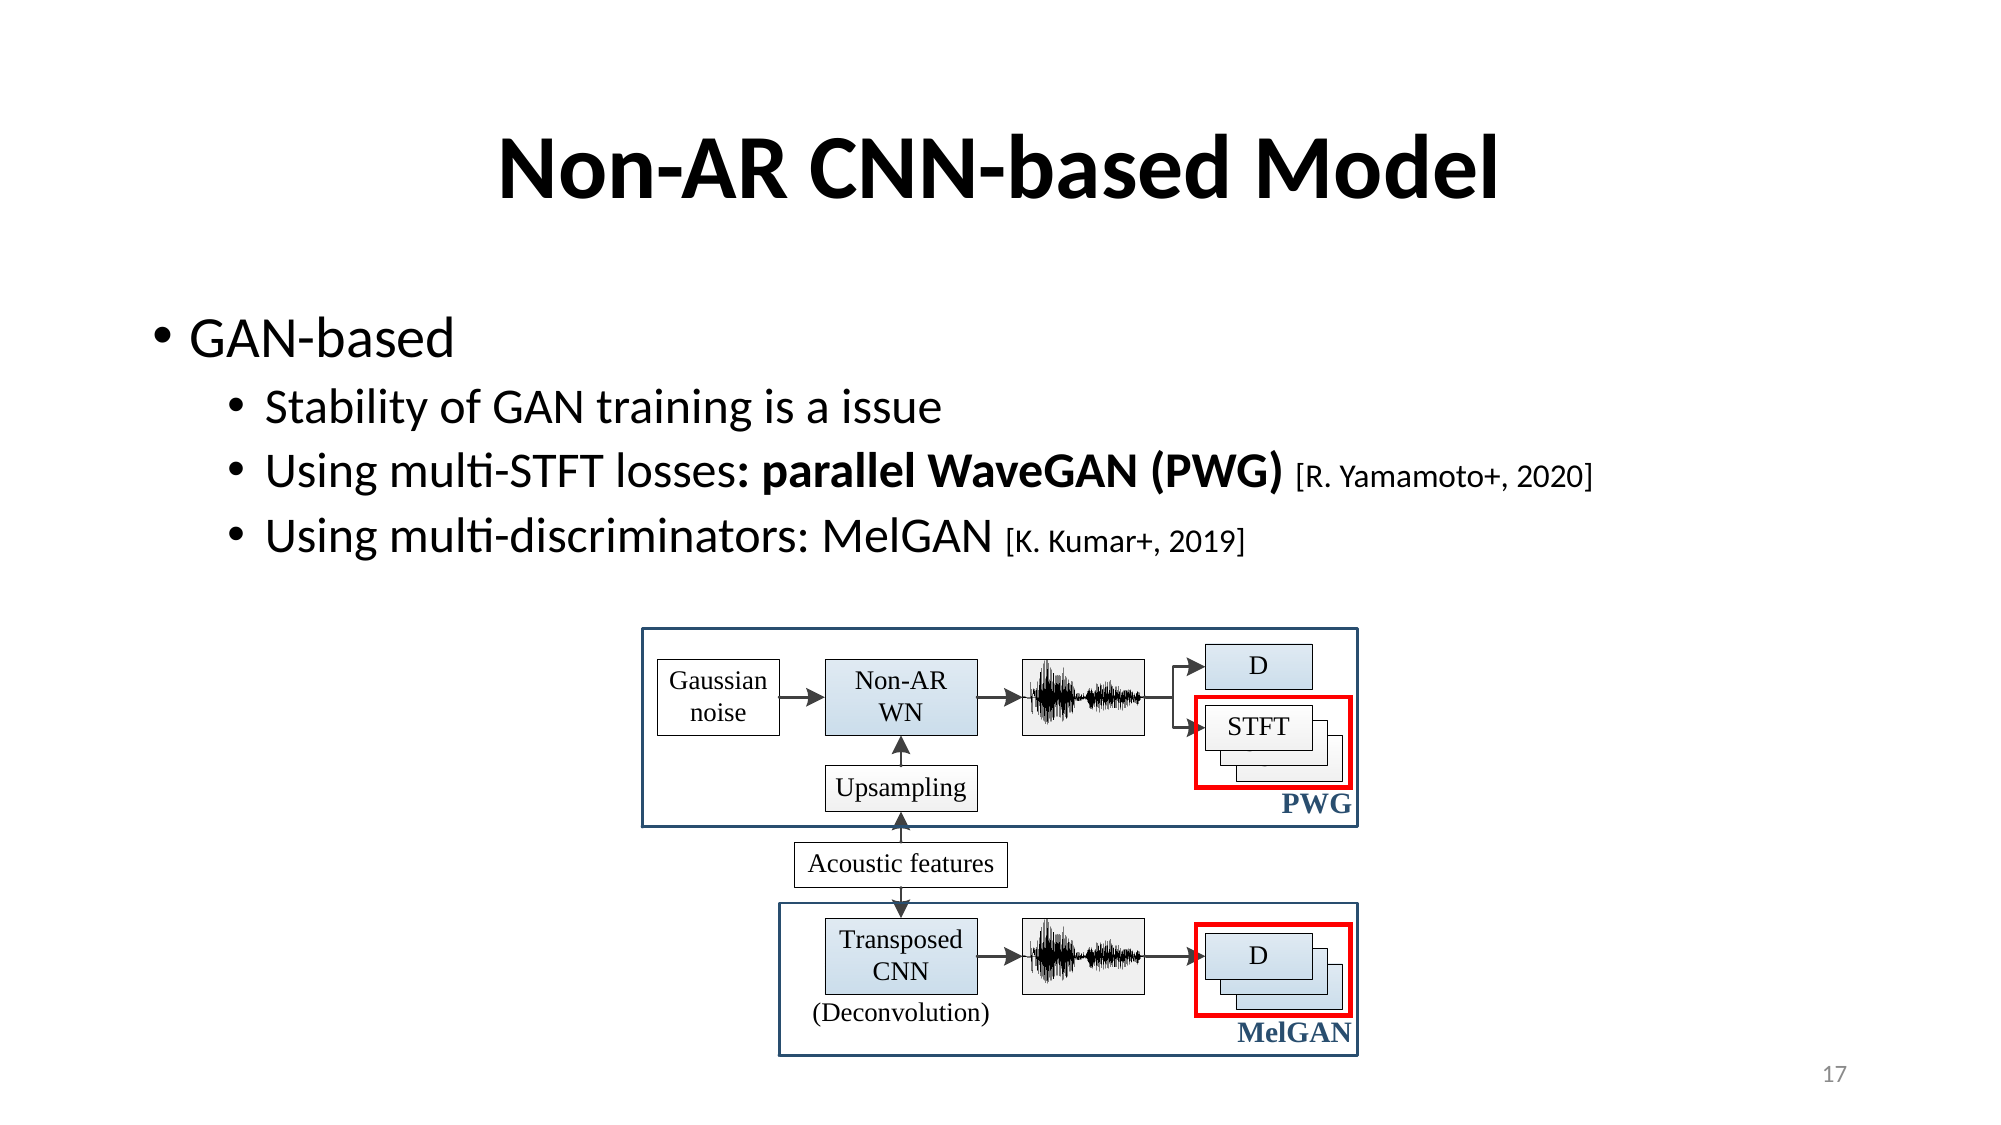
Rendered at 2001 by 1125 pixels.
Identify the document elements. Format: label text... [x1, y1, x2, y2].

title Non-AR CNN-based Model [137, 59, 1863, 278]
list GAN-based Stability of GAN training is a issue Using multi-STFT losses: parallel WaveGAN (PWG) [R. Yamamoto+, 2020] Using multi-discriminators: MelGAN [K. Kumar+, 2019] [137, 299, 1863, 1014]
slide_number 16 [1412, 1042, 1863, 1103]
picture [637, 624, 1362, 1060]
